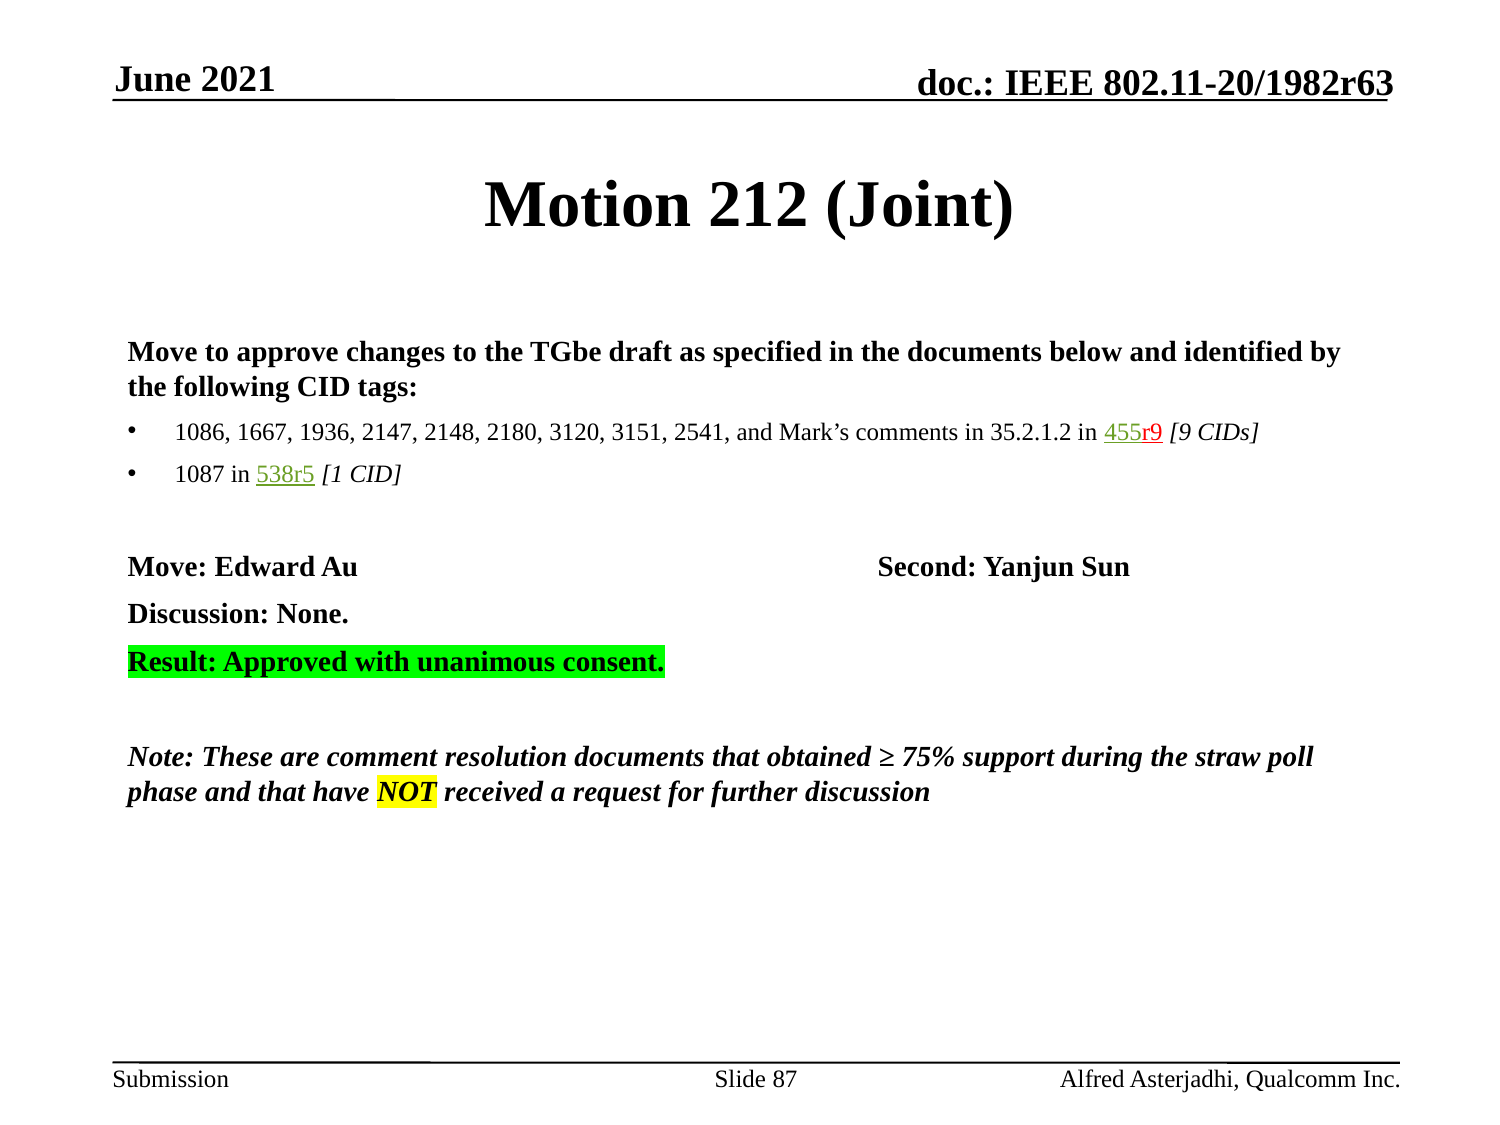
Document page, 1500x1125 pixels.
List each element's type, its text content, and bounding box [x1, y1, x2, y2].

title Motion 212 (Joint) [112, 112, 1388, 288]
slide_number Slide 87 [712, 1061, 800, 1123]
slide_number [114, 54, 423, 100]
footer Alfred Asterjadhi, Qualcomm Inc. [878, 1061, 1402, 1093]
list Move to approve changes to the TGbe draft as specified in the documents below and identified by the following CID tags: 1086, 1667, 1936, 2147, 2148, 2180, 3120, 3151, 2541, and Mark’s comments in 35.2.1.2 in 455r9 [9 CIDs] 1087 in 538r5 [1 CID] Move: Edward Au Second: Yanjun Sun Discussion: None. Result: Approved with unanimous consent. Note: These are comment resolution documents that obtained ≥ 75% support during the straw poll phase and that have NOT received a request for further discussion [112, 324, 1388, 1063]
